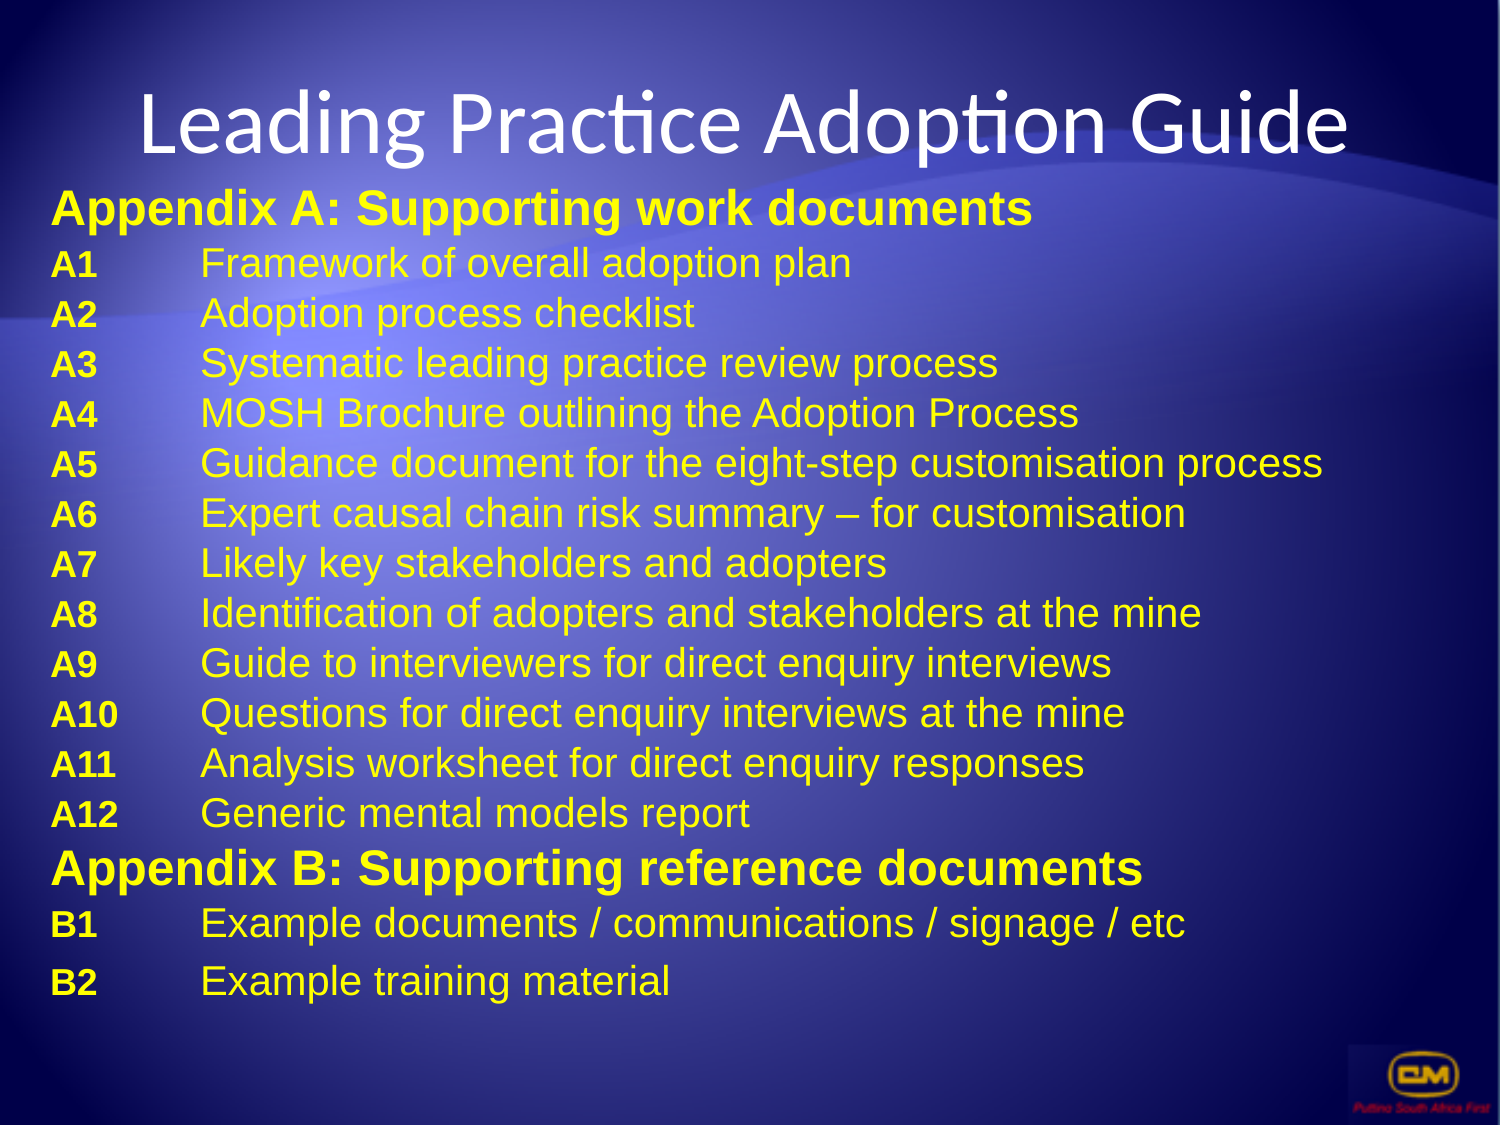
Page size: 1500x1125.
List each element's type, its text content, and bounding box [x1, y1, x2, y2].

text_box Appendix A: Supporting work documents A1 Framework of overall adoption plan A2 Adoption process checklist A3 Systematic leading practice review process A4 MOSH Brochure outlining the Adoption Process A5 Guidance document for the eight-step customisation process A6 Expert causal chain risk summary – for customisation A7 Likely key stakeholders and adopters A8 Identification of adopters and stakeholders at the mine A9 Guide to interviewers for direct enquiry interviews A10 Questions for direct enquiry interviews at the mine A11 Analysis worksheet for direct enquiry responses A12 Generic mental models report Appendix B: Supporting reference documents B1 Example documents / communications / signage / etc B2 Example training material [35, 168, 1465, 1014]
title Leading Practice Adoption Guide [70, 23, 1421, 168]
picture [0, 0, 1500, 1125]
